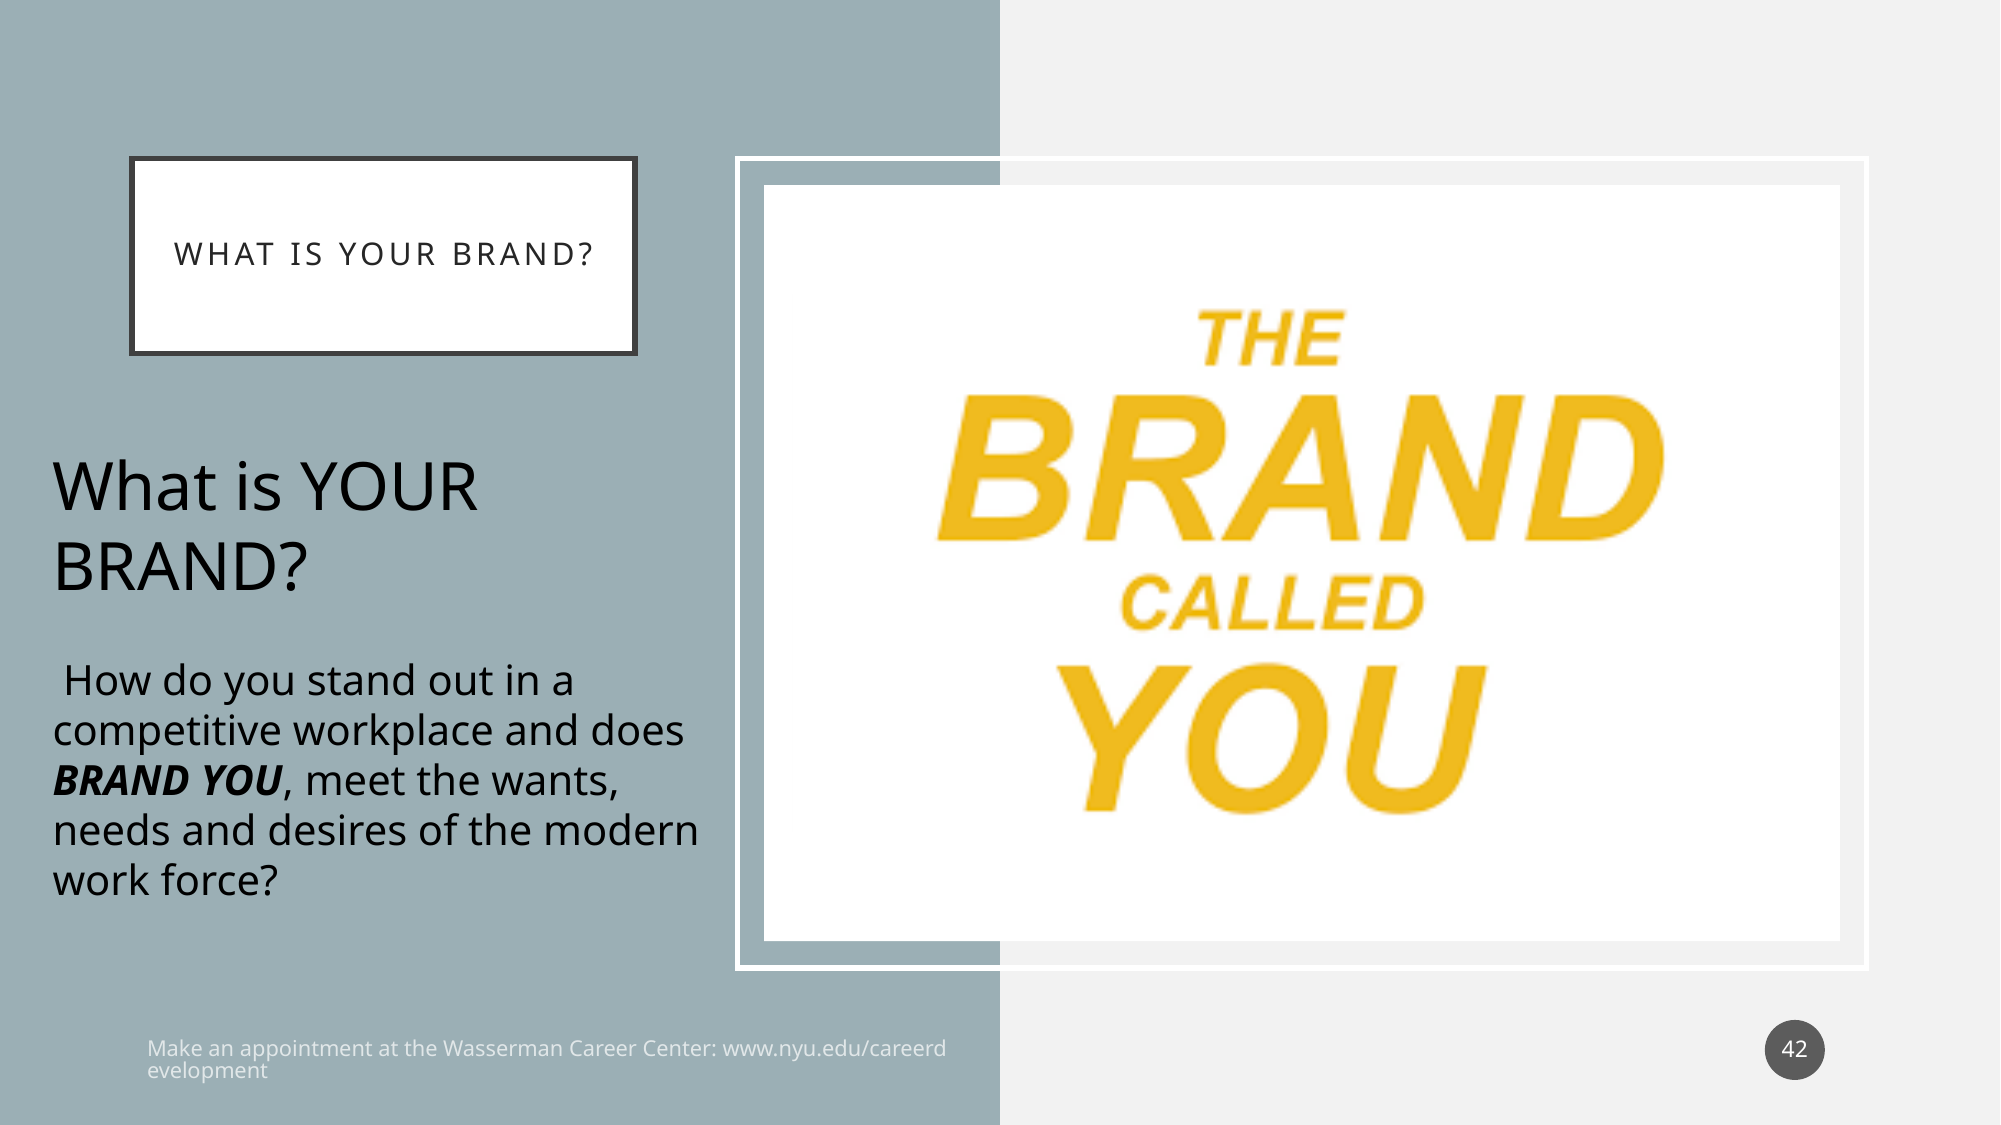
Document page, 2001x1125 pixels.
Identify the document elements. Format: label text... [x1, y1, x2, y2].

title What is YOUR BRAND? [129, 156, 638, 356]
footer Make an appointment at the Wasserman Career Center: www.nyu.edu/careerdevelopment [131, 1023, 973, 1076]
list What is YOUR BRAND? How do you stand out in a competitive workplace and does BRAND YOU, meet the wants, needs and desires of the modern work force? [0, 435, 737, 1104]
text_box [736, 157, 1868, 969]
text_box [763, 184, 1841, 942]
slide_number 42 [1764, 1019, 1825, 1080]
picture [791, 294, 1813, 832]
